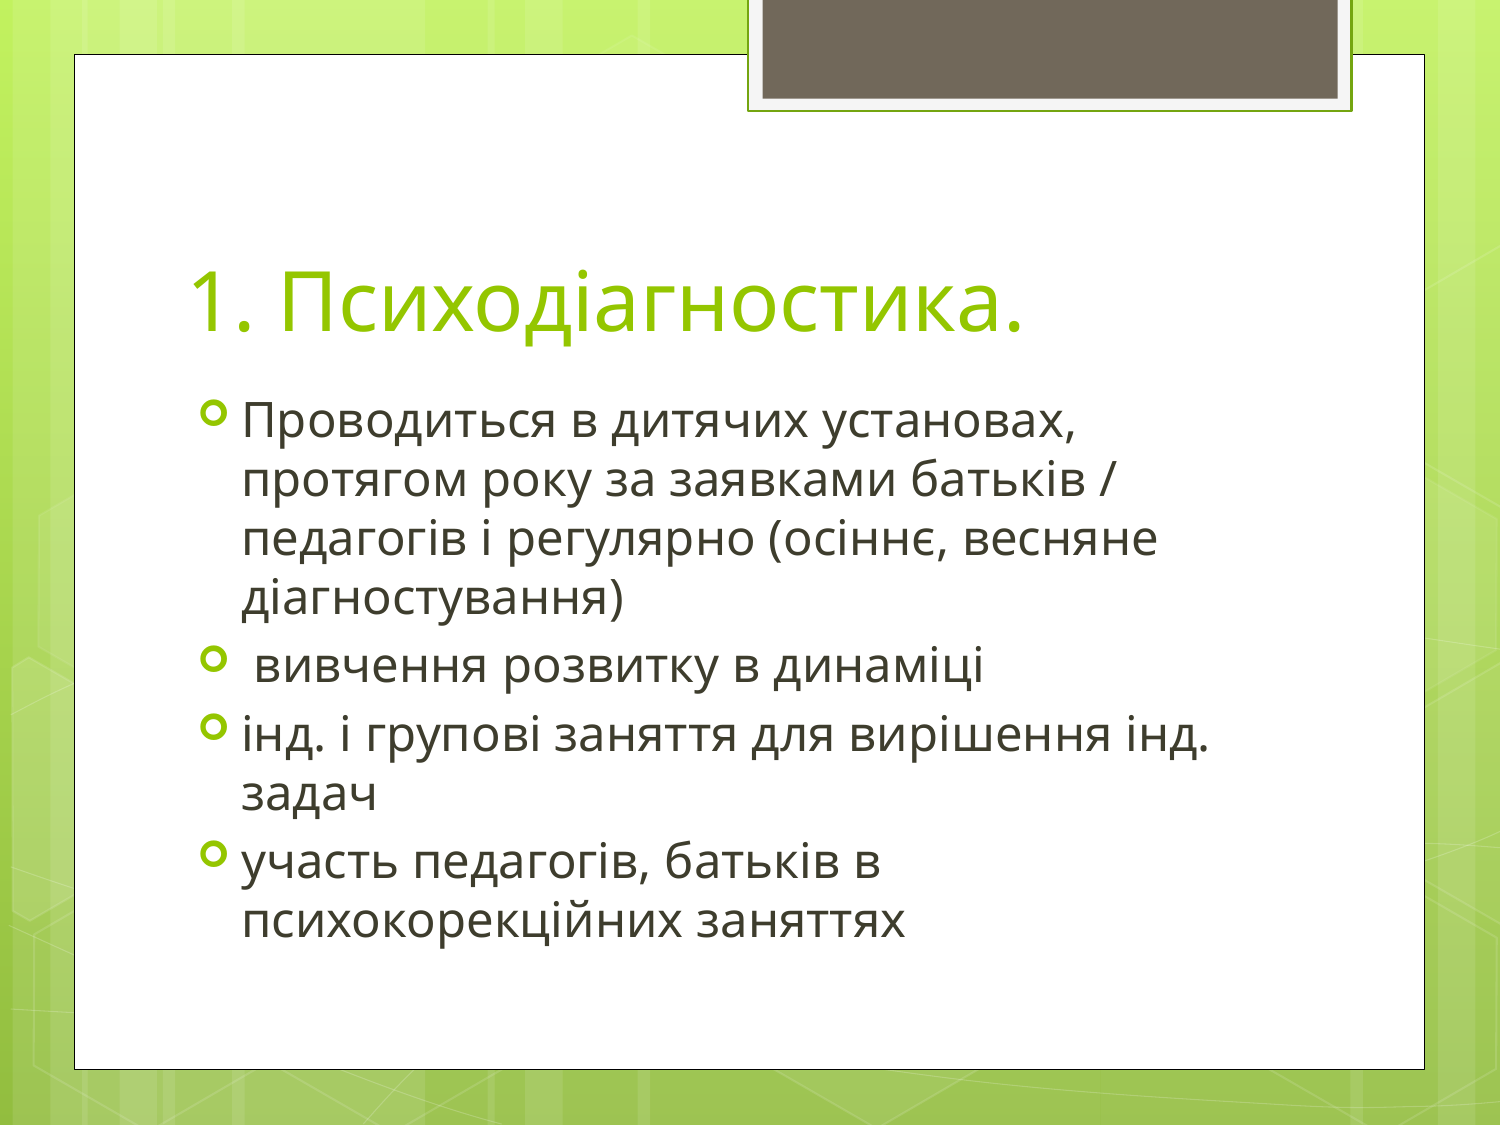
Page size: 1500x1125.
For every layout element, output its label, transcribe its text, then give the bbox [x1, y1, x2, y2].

list Проводиться в дитячих установах, протягом року за заявками батьків / педагогів і регулярно (осіннє, весняне діагностування) вивчення розвитку в динаміці інд. і групові заняття для вирішення інд. задач участь педагогів, батьків в психокорекційних заняттях [171, 381, 1283, 957]
title 1. Психодіагностика. [171, 168, 1324, 357]
